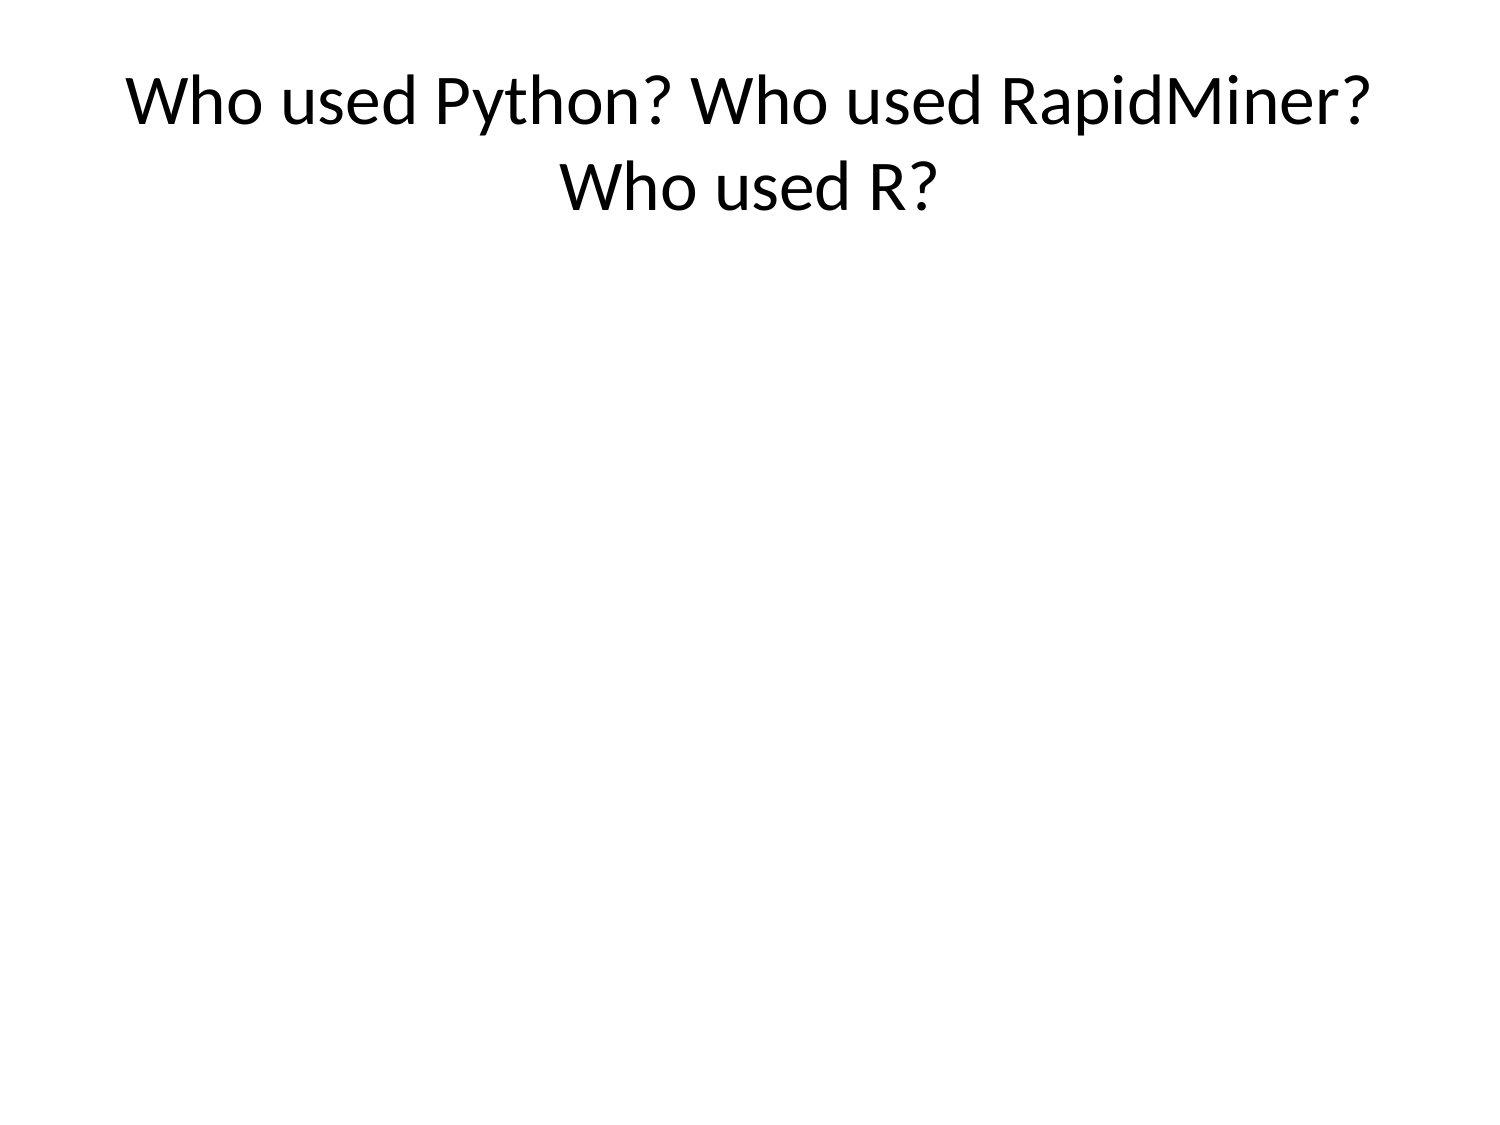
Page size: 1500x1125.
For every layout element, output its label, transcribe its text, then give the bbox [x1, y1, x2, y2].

title Who used Python? Who used RapidMiner? Who used R? [75, 45, 1425, 233]
